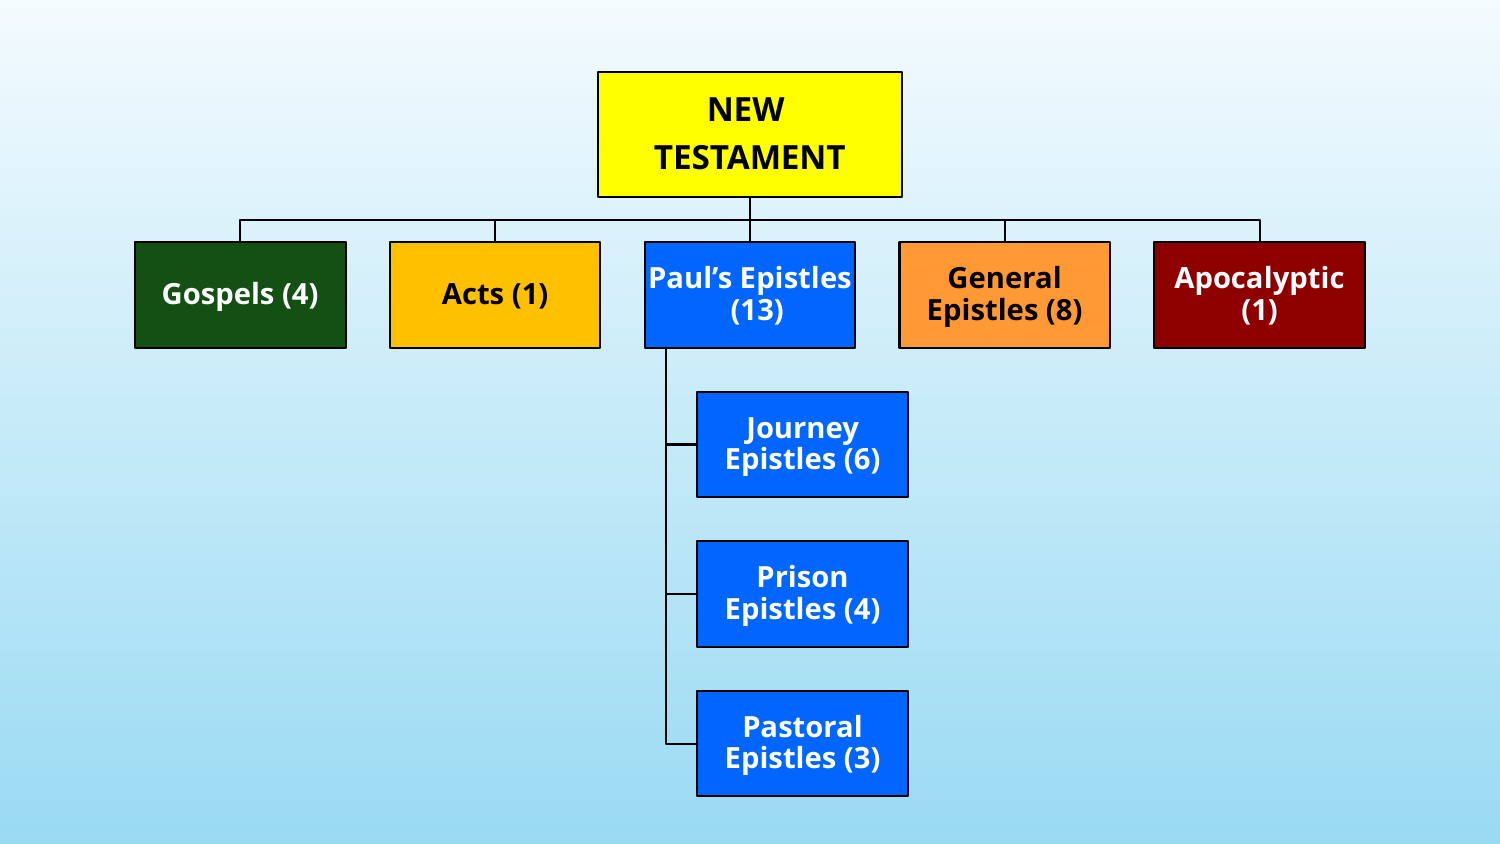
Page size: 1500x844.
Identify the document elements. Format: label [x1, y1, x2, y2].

text_box [124, 71, 1376, 798]
